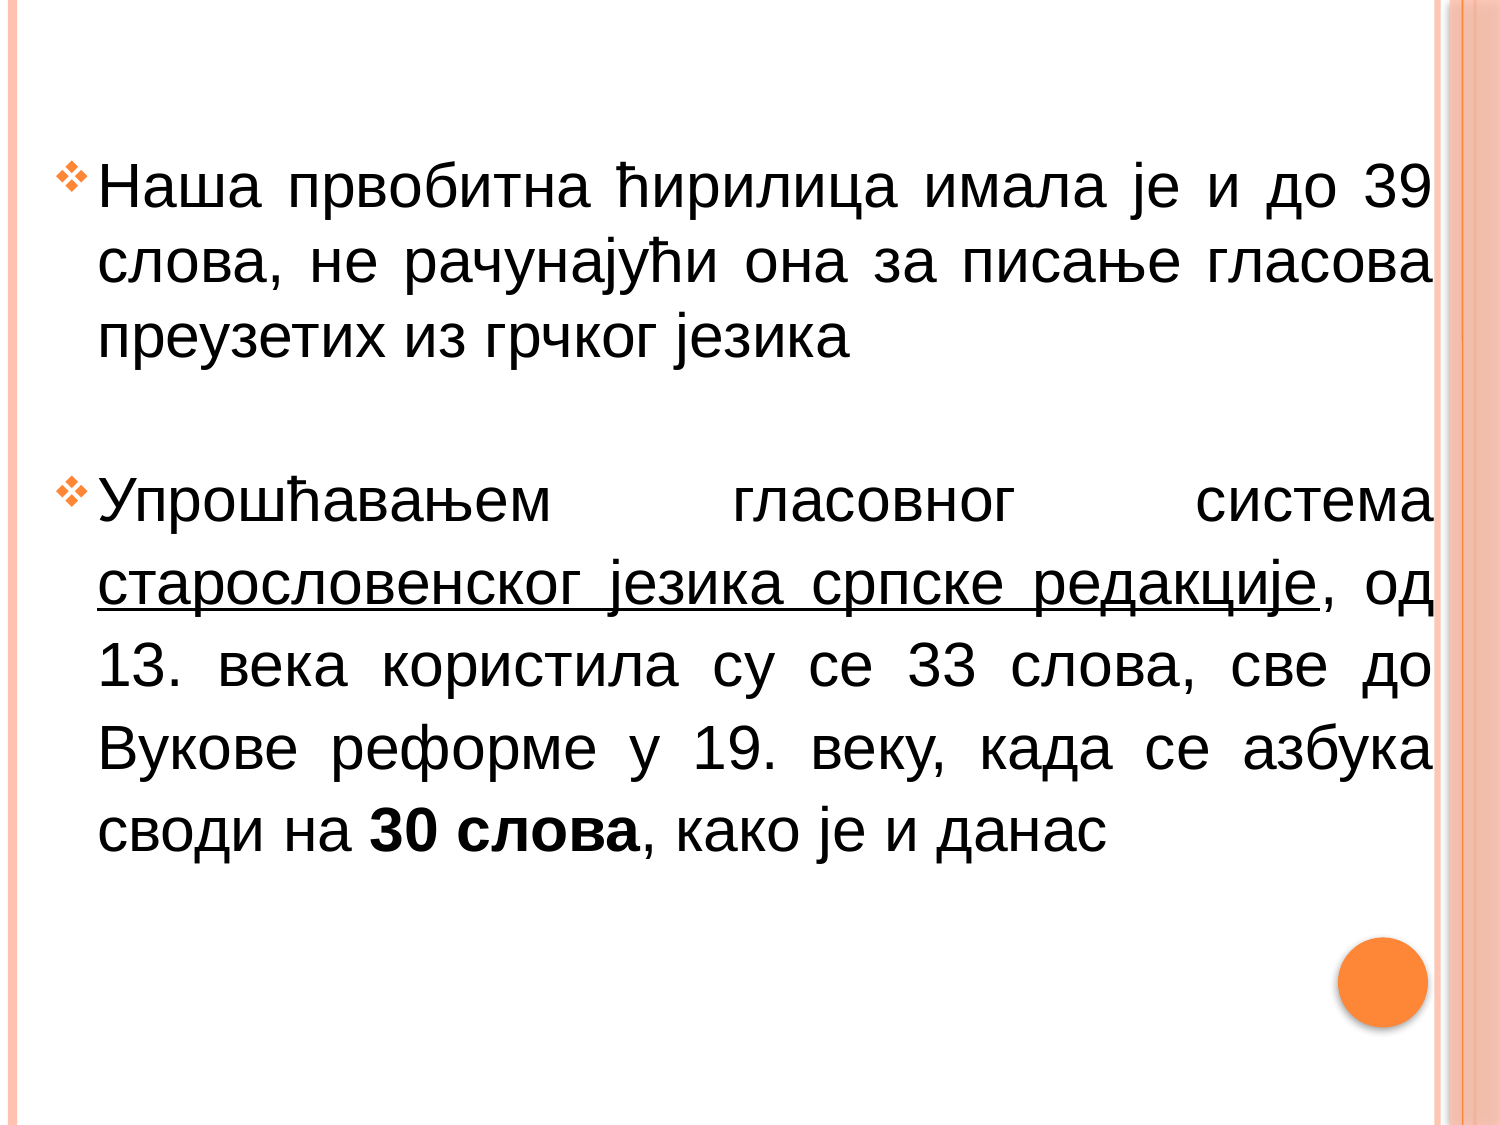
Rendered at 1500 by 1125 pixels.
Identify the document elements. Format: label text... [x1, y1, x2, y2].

list Наша првобитна ћирилица имала је и до 39 слова, не рачунајући она за писање гласова преузетих из грчког језика Упрошћавањем гласовног система старословенског језика српске редакције, од 13. века користила су се 33 слова, све до Вукове реформе у 19. веку, када се азбука своди на 30 слова, како је и данас [37, 62, 1450, 1063]
